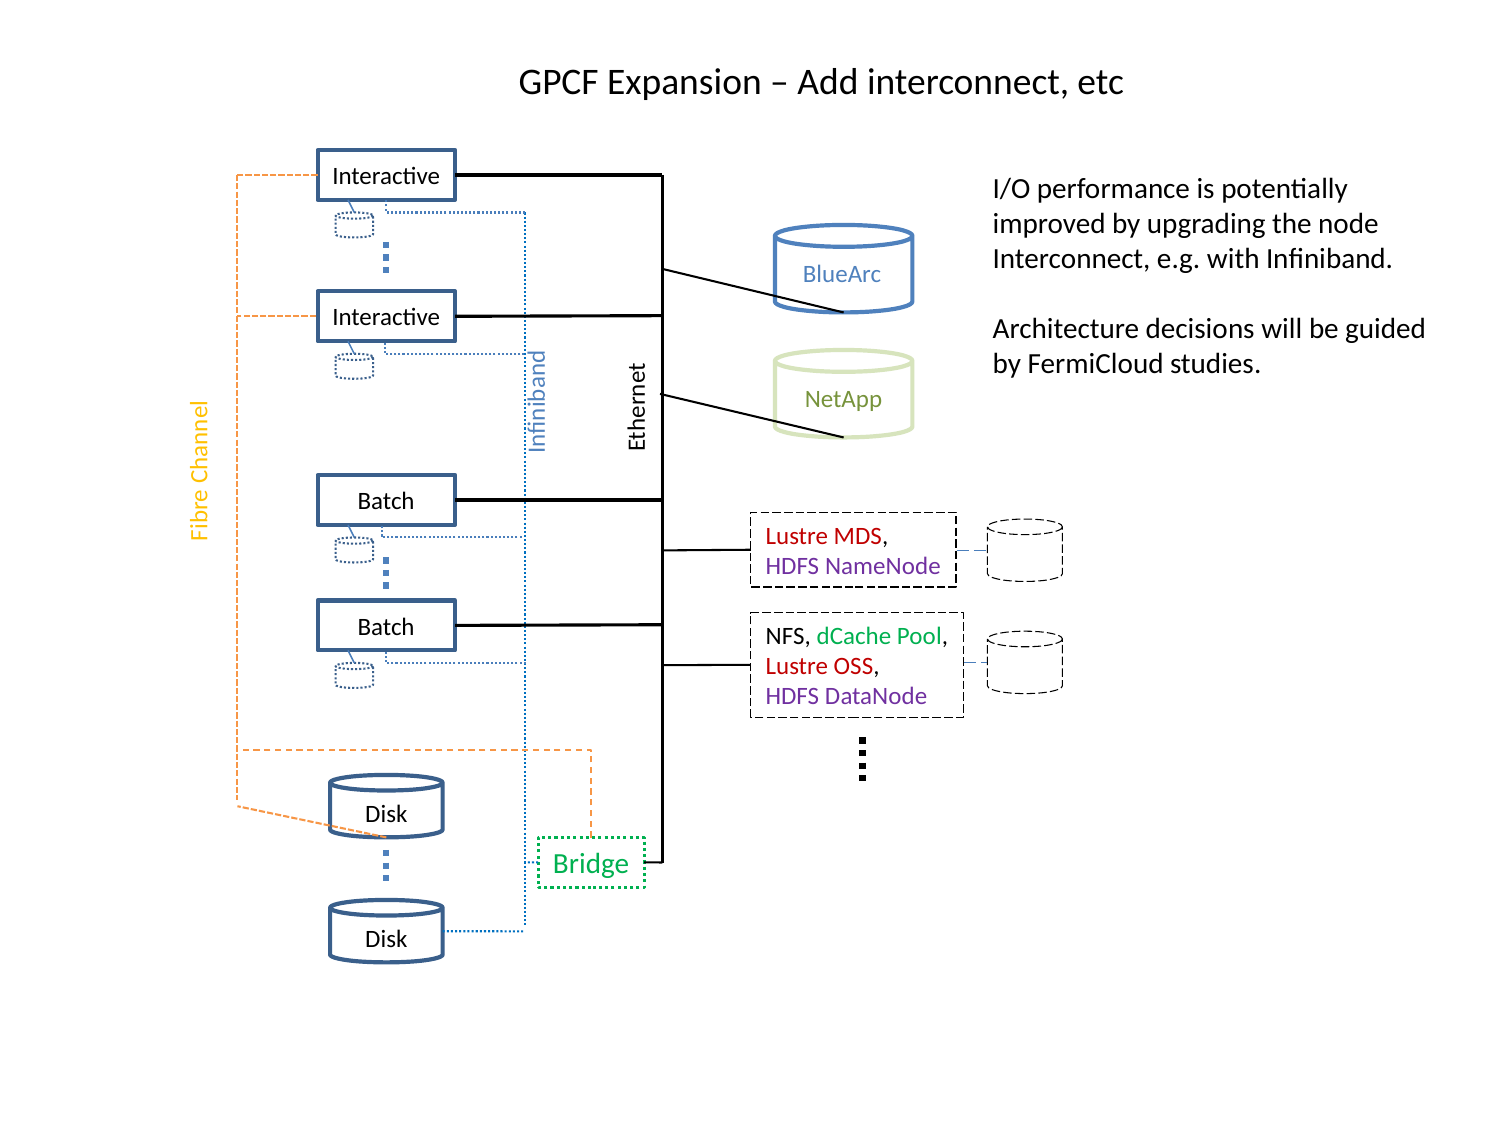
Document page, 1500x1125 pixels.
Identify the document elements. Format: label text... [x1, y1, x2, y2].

text_box GPCF Expansion – Add interconnect, etc [503, 49, 1140, 110]
text_box I/O performance is potentially improved by upgrading the node Interconnect, e.g. with Infiniband. Architecture decisions will be guided by FermiCloud studies. [1066, 162, 1442, 387]
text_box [174, 149, 1063, 963]
